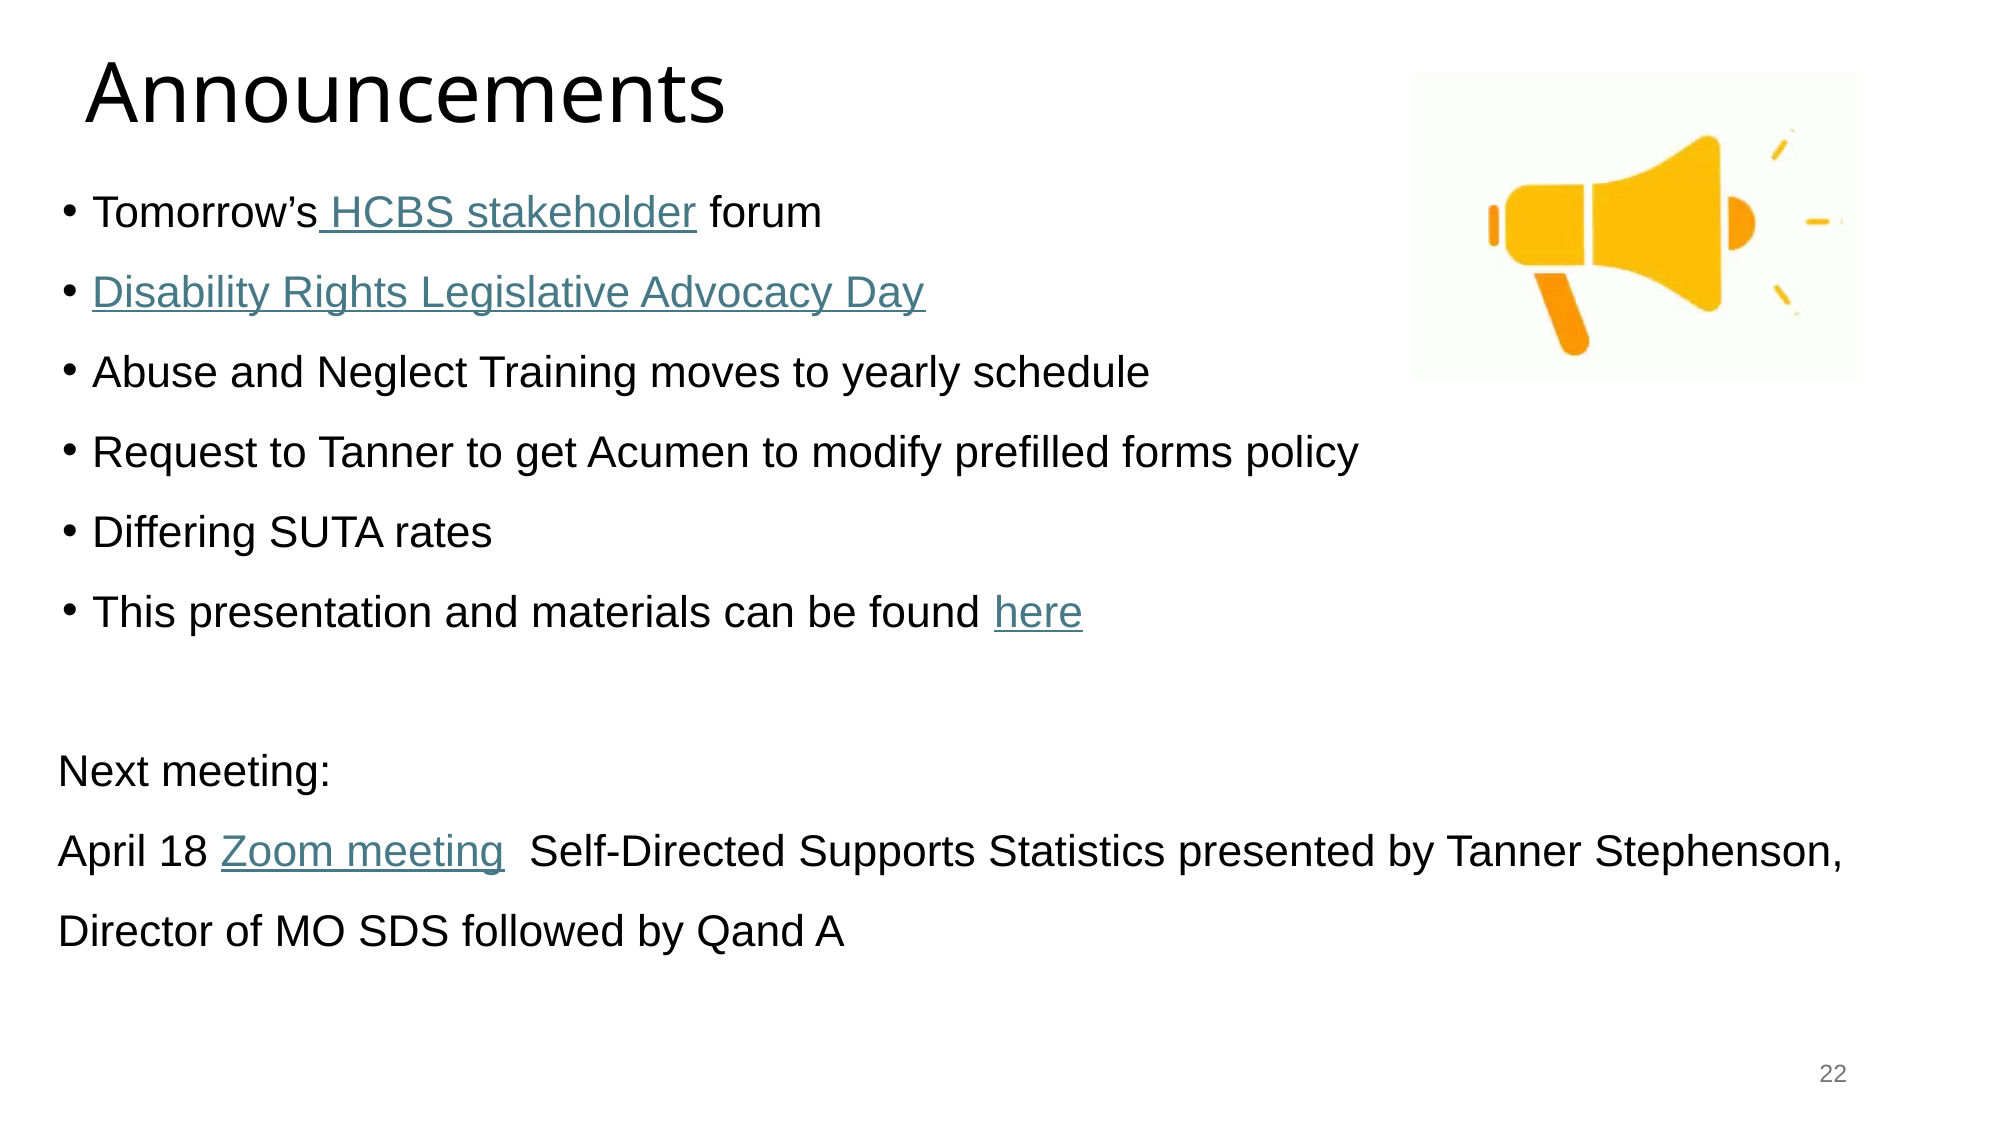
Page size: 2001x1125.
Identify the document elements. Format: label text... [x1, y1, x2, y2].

text_box Announcements [70, 42, 1378, 149]
text_box Tomorrow’s HCBS stakeholder forum Disability Rights Legislative Advocacy Day Abuse and Neglect Training moves to yearly schedule Request to Tanner to get Acumen to modify prefilled forms policy Differing SUTA rates This presentation and materials can be found here Next meeting: April 18 Zoom meeting Self-Directed Supports Statistics presented by Tanner Stephenson, Director of MO SDS followed by Qand A [42, 149, 1907, 1043]
text_box ‹#› [1412, 1043, 1863, 1103]
picture [1412, 74, 1863, 380]
